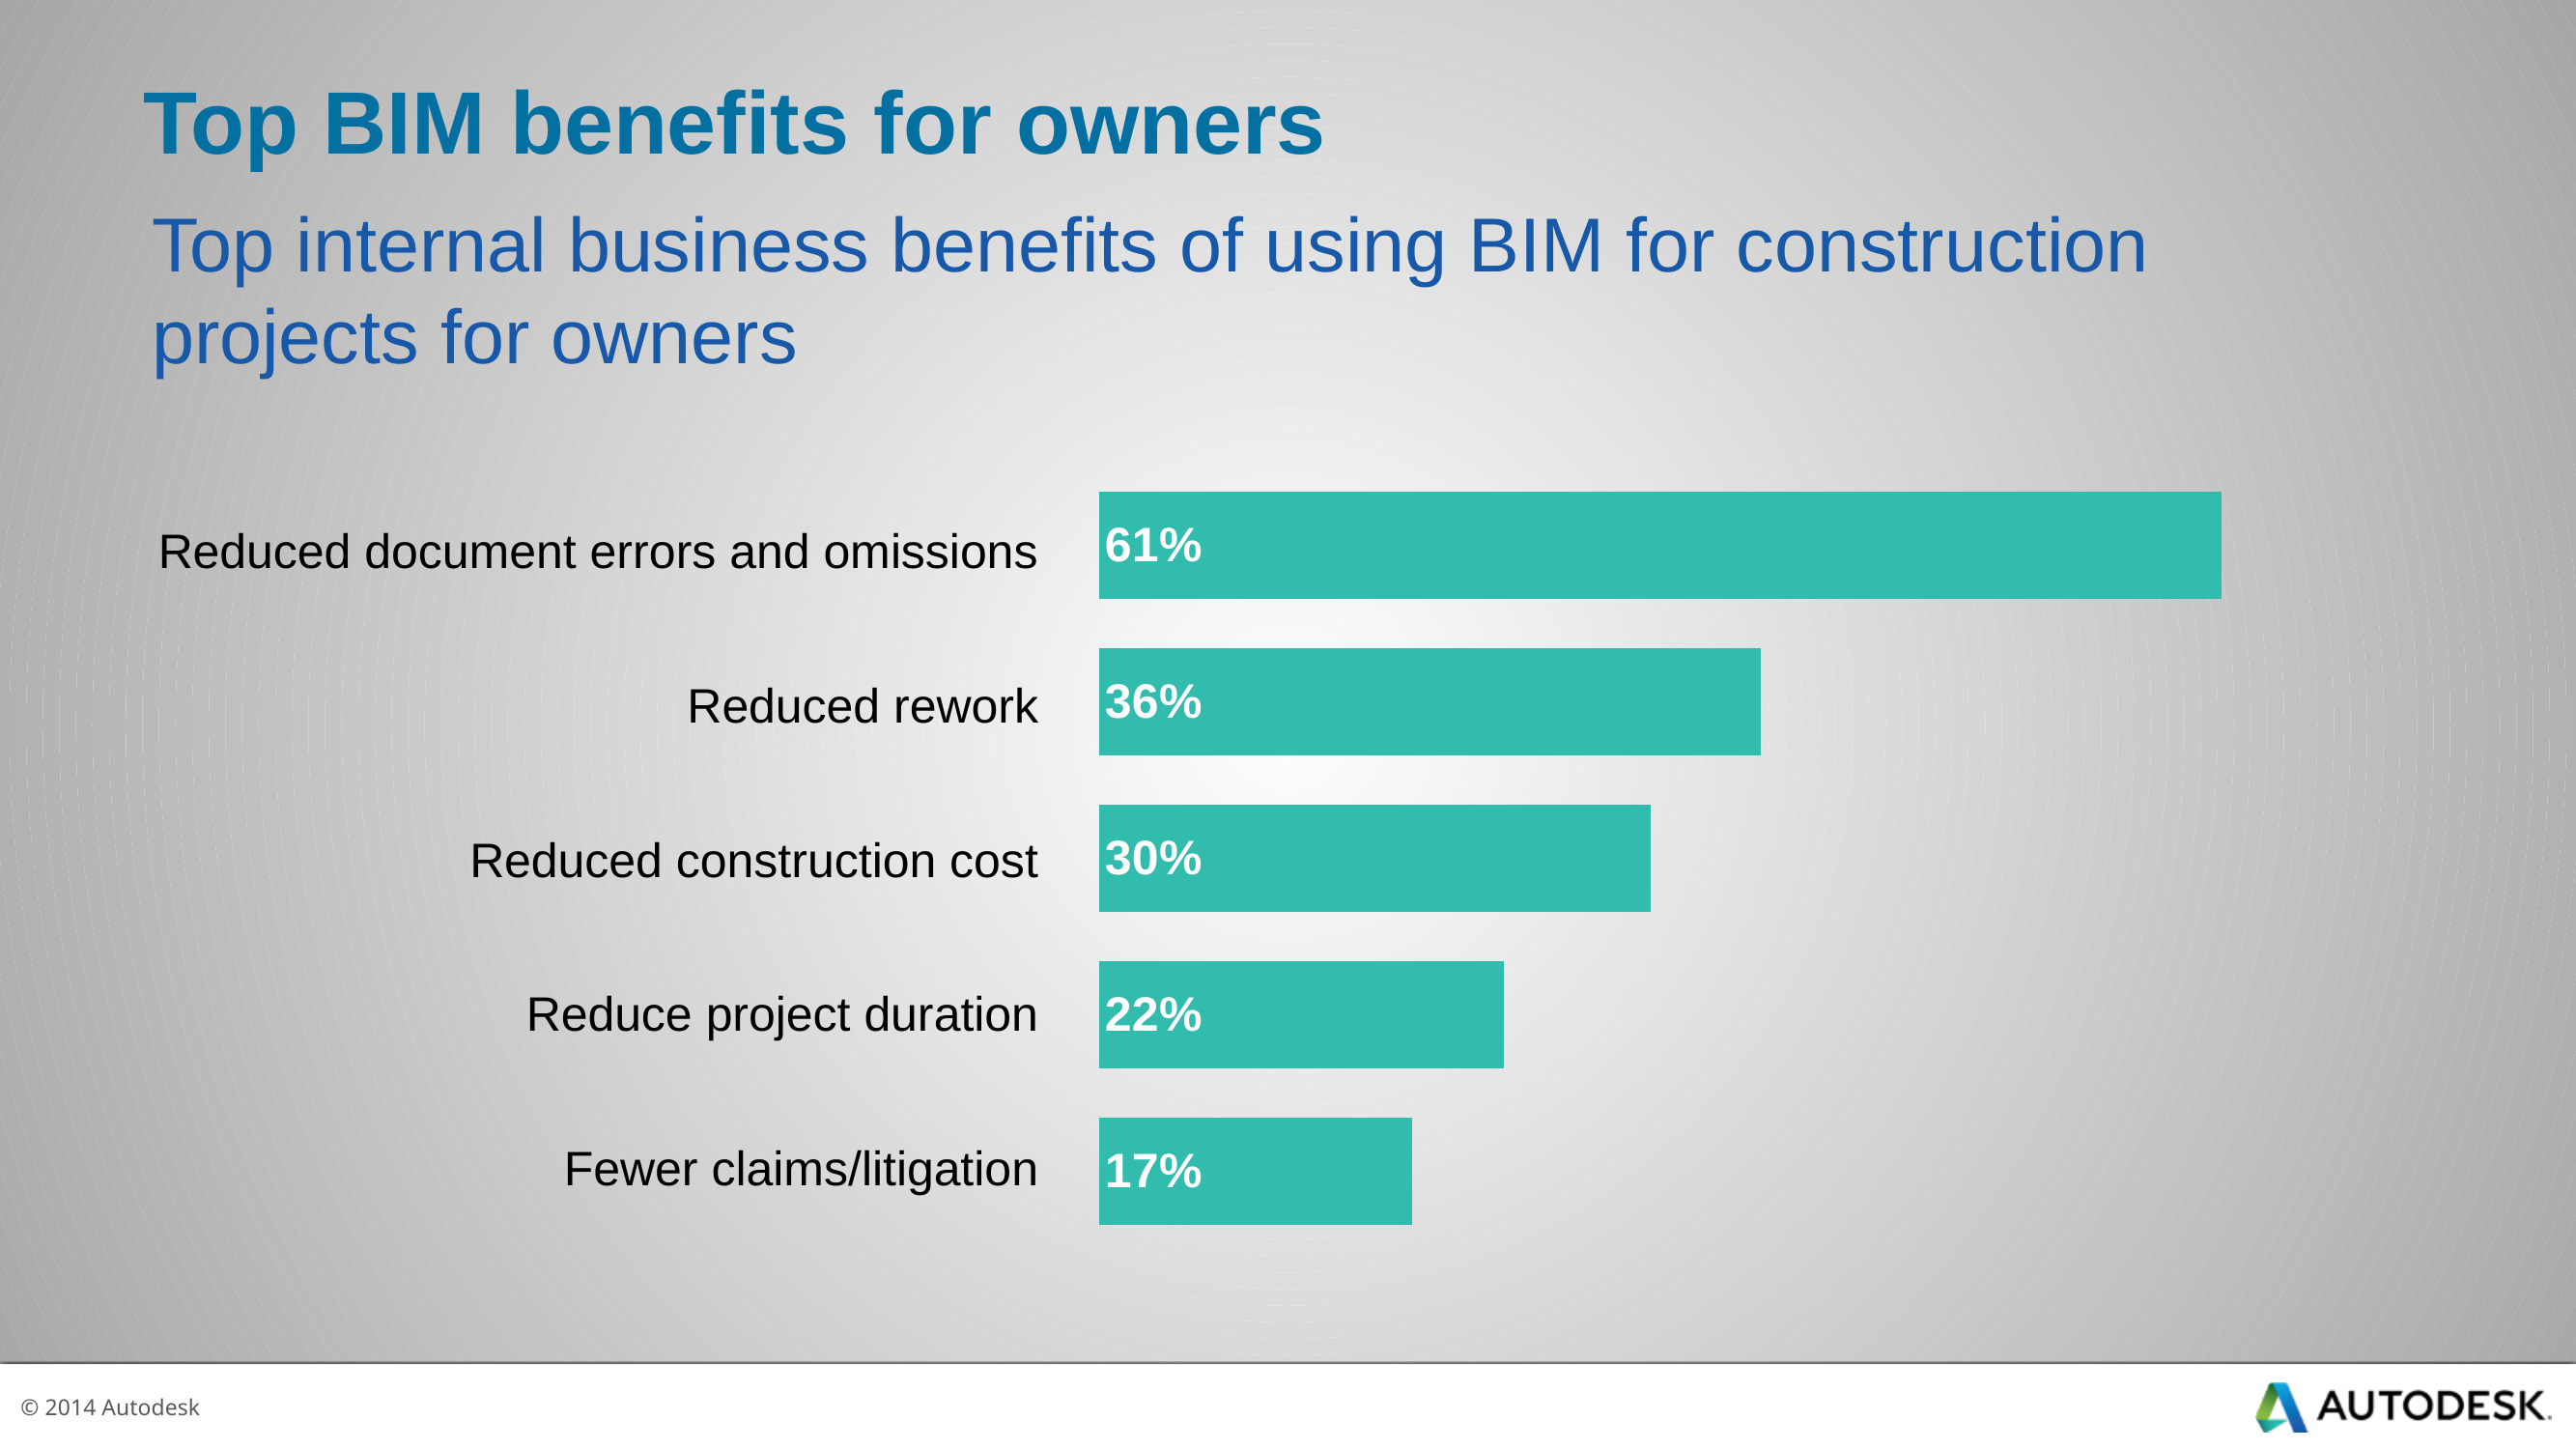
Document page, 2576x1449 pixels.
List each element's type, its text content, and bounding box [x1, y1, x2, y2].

text_box [100, 1302, 1288, 1365]
text_box Fewer claims/litigation [268, 1128, 1039, 1205]
text_box Reduced document errors and omissions [60, 511, 1039, 587]
text_box Top internal business benefits of using BIM for construction projects for owners [128, 184, 2445, 391]
text_box Reduced rework [268, 666, 1039, 742]
text_box Reduced construction cost [268, 819, 1039, 896]
text_box Reduce project duration [200, 974, 1039, 1050]
title Top BIM benefits for owners [128, 58, 2448, 300]
chart [1071, 450, 2414, 1266]
picture [2255, 1382, 2552, 1433]
